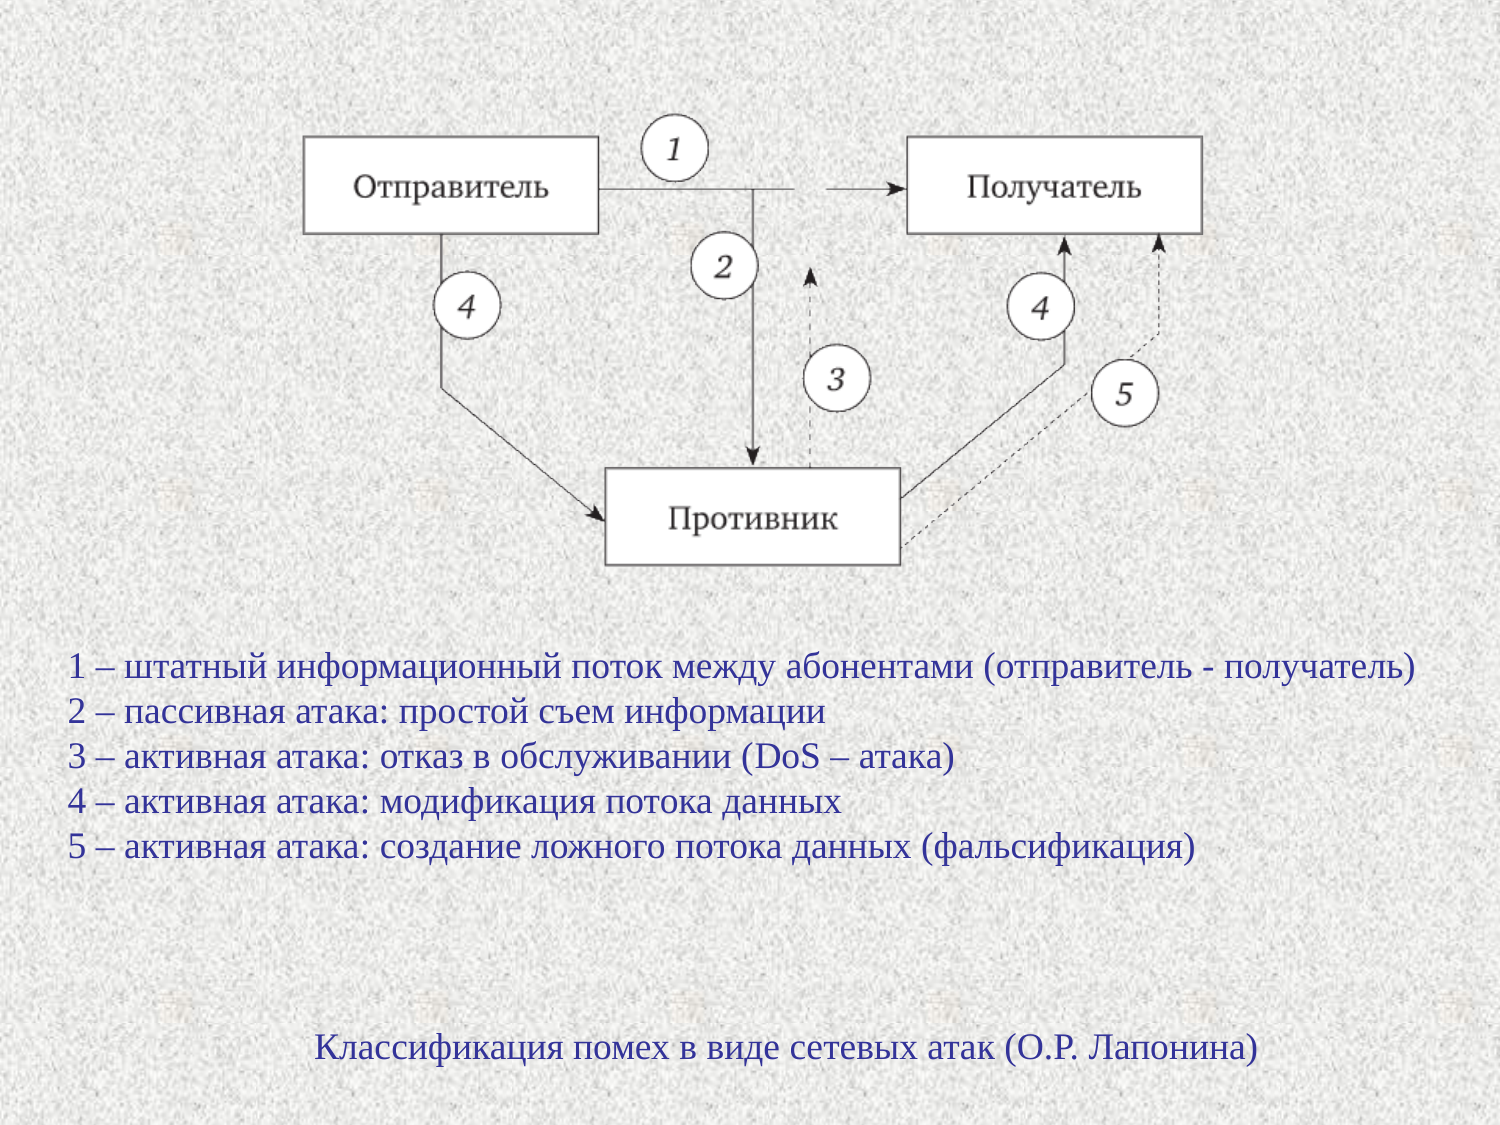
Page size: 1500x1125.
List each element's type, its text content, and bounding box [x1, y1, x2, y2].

text_box Классификация помех в виде сетевых атак (О.Р. Лапонина) [38, 992, 1462, 1075]
picture [0, 0, 1500, 1125]
text_box 1 – штатный информационный поток между абонентами (отправитель - получатель) 2 – пассивная атака: простой съем информации 3 – активная атака: отказ в обслуживании (DoS – атака) 4 – активная атака: модификация потока данных 5 – активная атака: создание ложного потока данных (фальсификация) [53, 633, 1477, 874]
